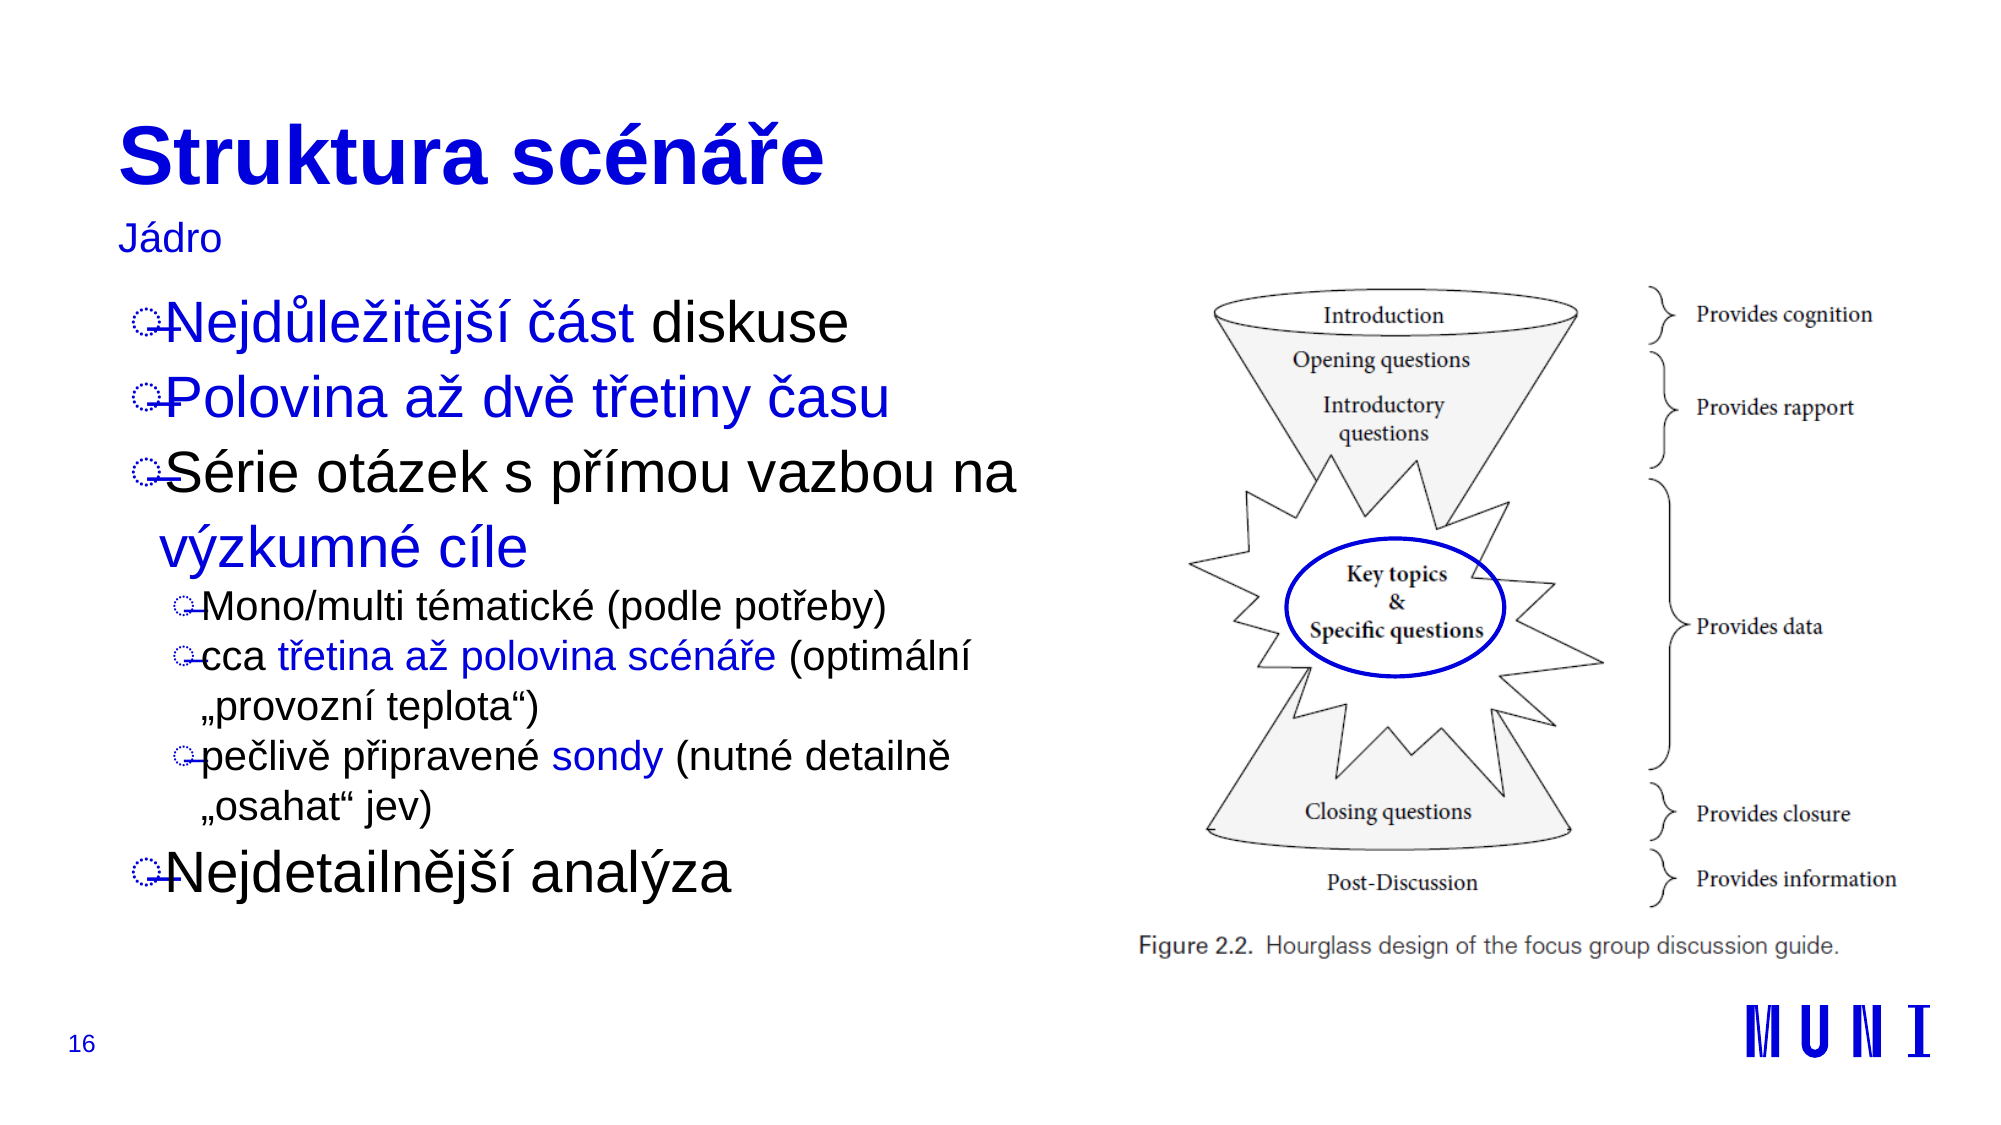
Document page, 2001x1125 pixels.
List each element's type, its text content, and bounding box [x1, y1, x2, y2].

list Nejdůležitější část diskuse Polovina až dvě třetiny času Série otázek s přímou vazbou na výzkumné cíle Mono/multi tématické (podle potřeby) cca třetina až polovina scénáře (optimální „provozní teplota“) pečlivě připravené sondy (nutné detailně „osahat“ jev) Nejdetailnější analýza [118, 279, 1092, 959]
list Jádro [118, 212, 975, 258]
title Struktura scénáře [118, 118, 1883, 193]
slide_number 16 [67, 1021, 110, 1063]
picture [1126, 278, 1913, 971]
